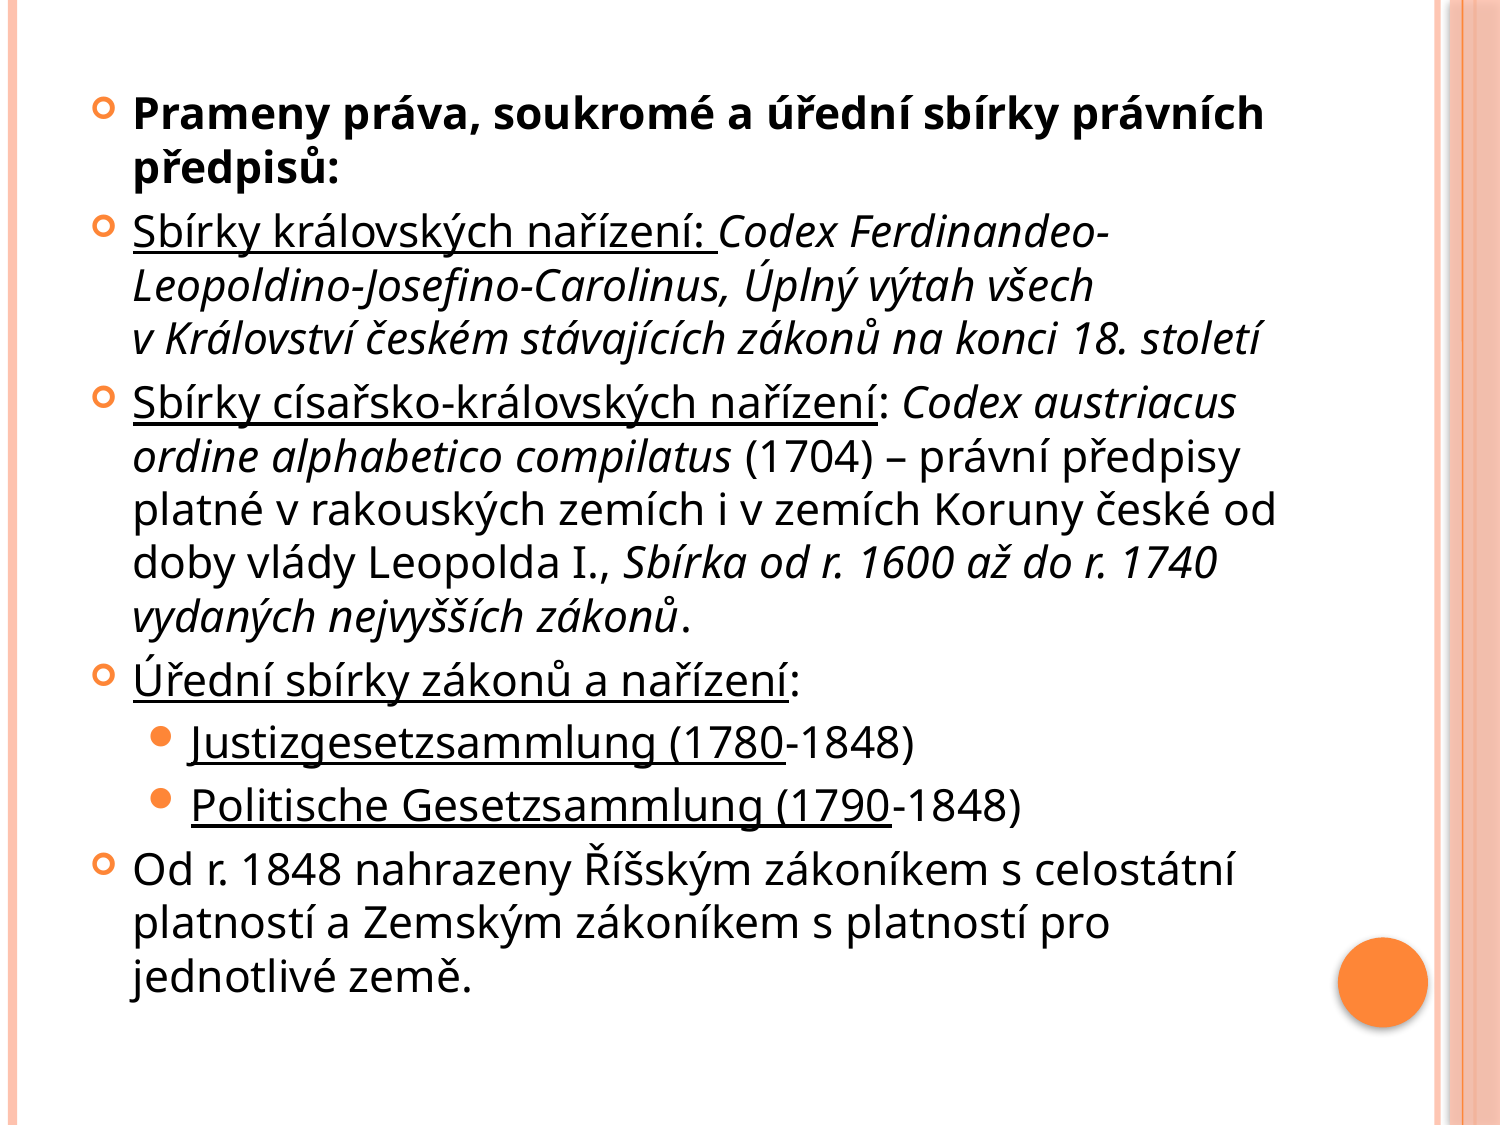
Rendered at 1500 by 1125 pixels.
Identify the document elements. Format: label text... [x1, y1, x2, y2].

list Prameny práva, soukromé a úřední sbírky právních předpisů: Sbírky královských nařízení: Codex Ferdinandeo-Leopoldino-Josefino-Carolinus, Úplný výtah všech v Království českém stávajících zákonů na konci 18. století Sbírky císařsko-královských nařízení: Codex austriacus ordine alphabetico compilatus (1704) – právní předpisy platné v rakouských zemích i v zemích Koruny české od doby vlády Leopolda I., Sbírka od r. 1600 až do r. 1740 vydaných nejvyšších zákonů. Úřední sbírky zákonů a nařízení: Justizgesetzsammlung (1780-1848) Politische Gesetzsammlung (1790-1848) Od r. 1848 nahrazeny Říšským zákoníkem s celostátní platností a Zemským zákoníkem s platností pro jednotlivé země. [75, 78, 1300, 1062]
